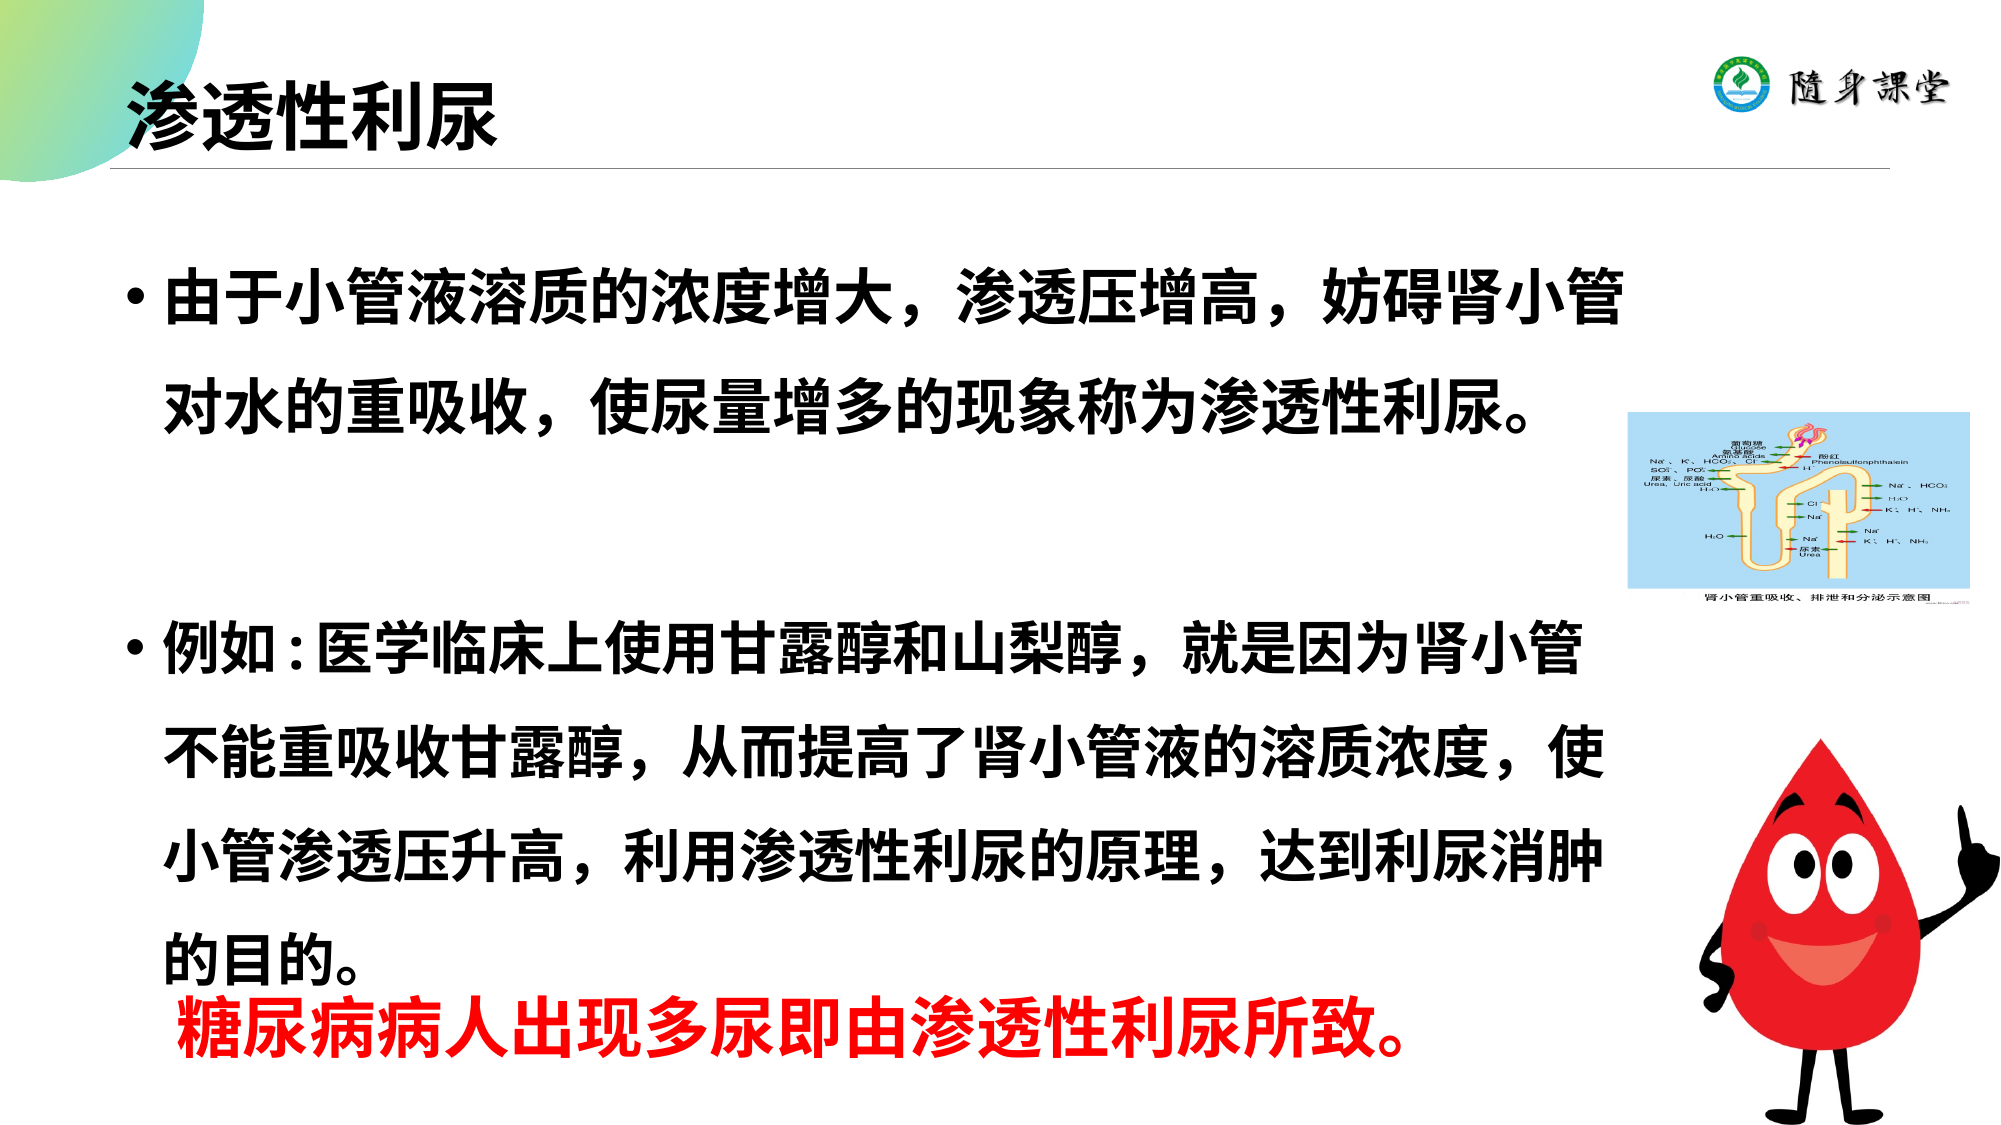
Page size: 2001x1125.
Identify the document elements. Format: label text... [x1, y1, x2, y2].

picture [1890, 45, 1954, 124]
text_box 糖尿病病人出现多尿即由渗透性利尿所致。 [161, 978, 1445, 1073]
picture [1699, 738, 2000, 1125]
title 渗透性利尿 [109, 0, 1890, 169]
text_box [1627, 411, 1970, 605]
list 由于小管液溶质的浓度增大，渗透压增高，妨碍肾小管对水的重吸收，使尿量增多的现象称为渗透性利尿。 例如:医学临床上使用甘露醇和山梨醇，就是因为肾小管不能重吸收甘露醇，从而提高了肾小管液的溶质浓度，使小管渗透压升高，利用渗透性利尿的原理，达到利尿消肿的目的。 [109, 214, 1648, 1008]
